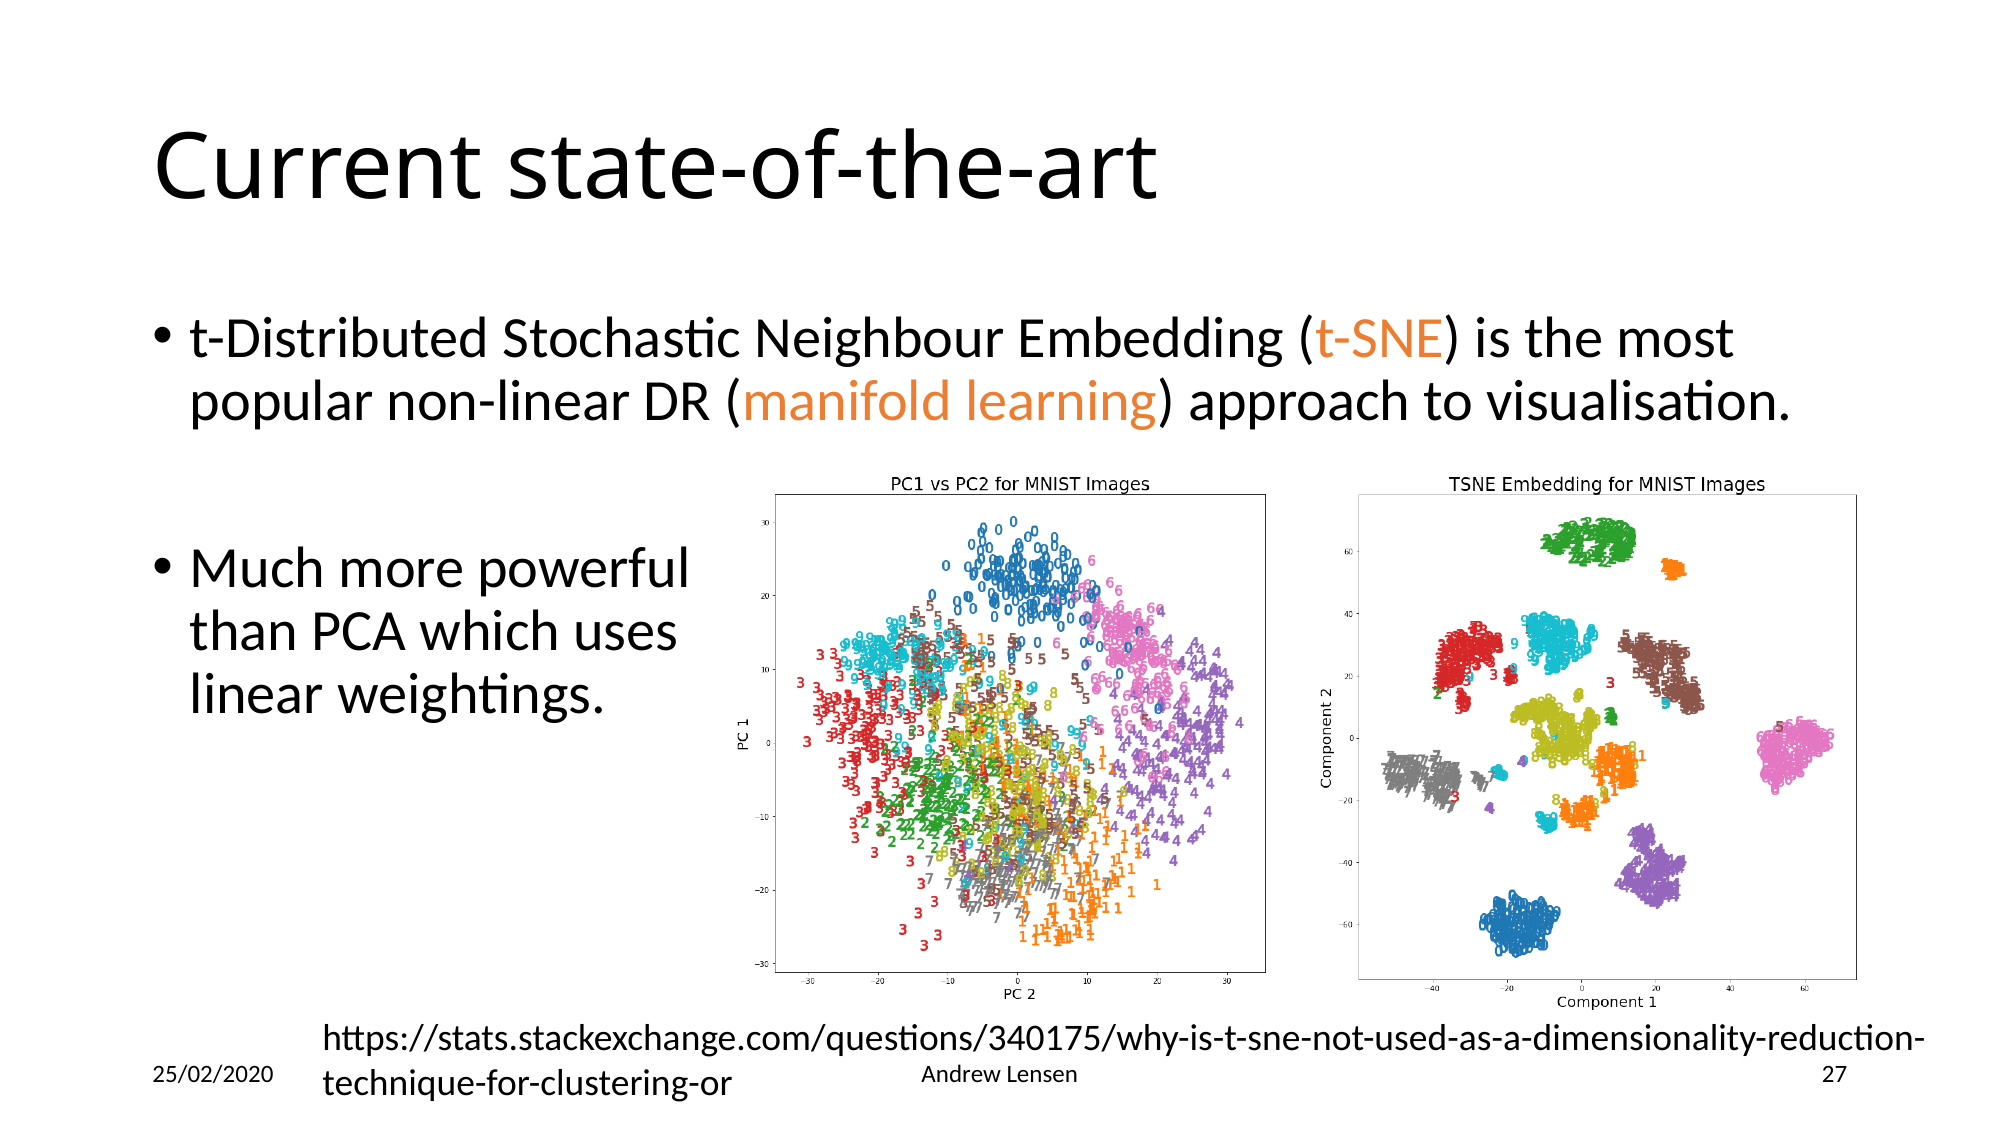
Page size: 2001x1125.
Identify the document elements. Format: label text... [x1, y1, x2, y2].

text_box https://stats.stackexchange.com/questions/340175/why-is-t-sne-not-used-as-a-dimensionality-reduction-technique-for-clustering-or [307, 1005, 2000, 1111]
picture [732, 471, 1272, 1006]
title Current state-of-the-art [137, 59, 1863, 278]
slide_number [137, 1042, 307, 1103]
list t-Distributed Stochastic Neighbour Embedding (t-SNE) is the most popular non-linear DR (manifold learning) approach to visualisation. Much more powerful than PCA which uses linear weightings. [137, 299, 1863, 1014]
picture [1315, 471, 1863, 1014]
